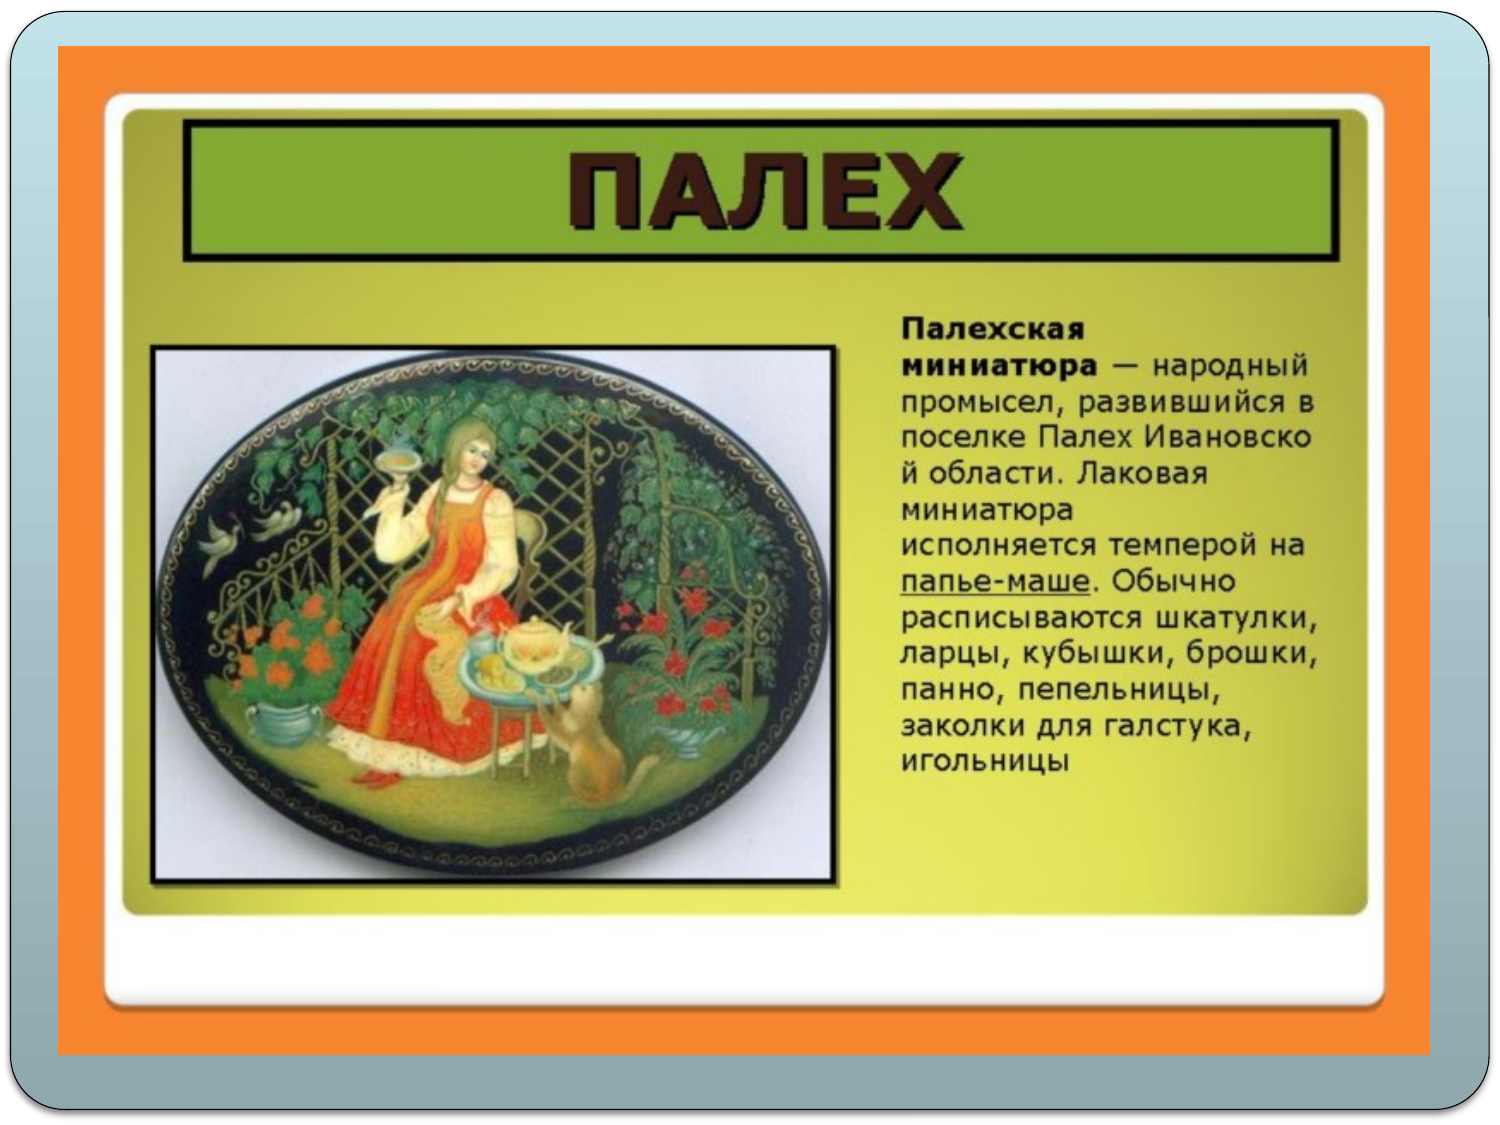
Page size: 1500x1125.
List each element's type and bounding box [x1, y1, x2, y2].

picture [58, 46, 1430, 1055]
